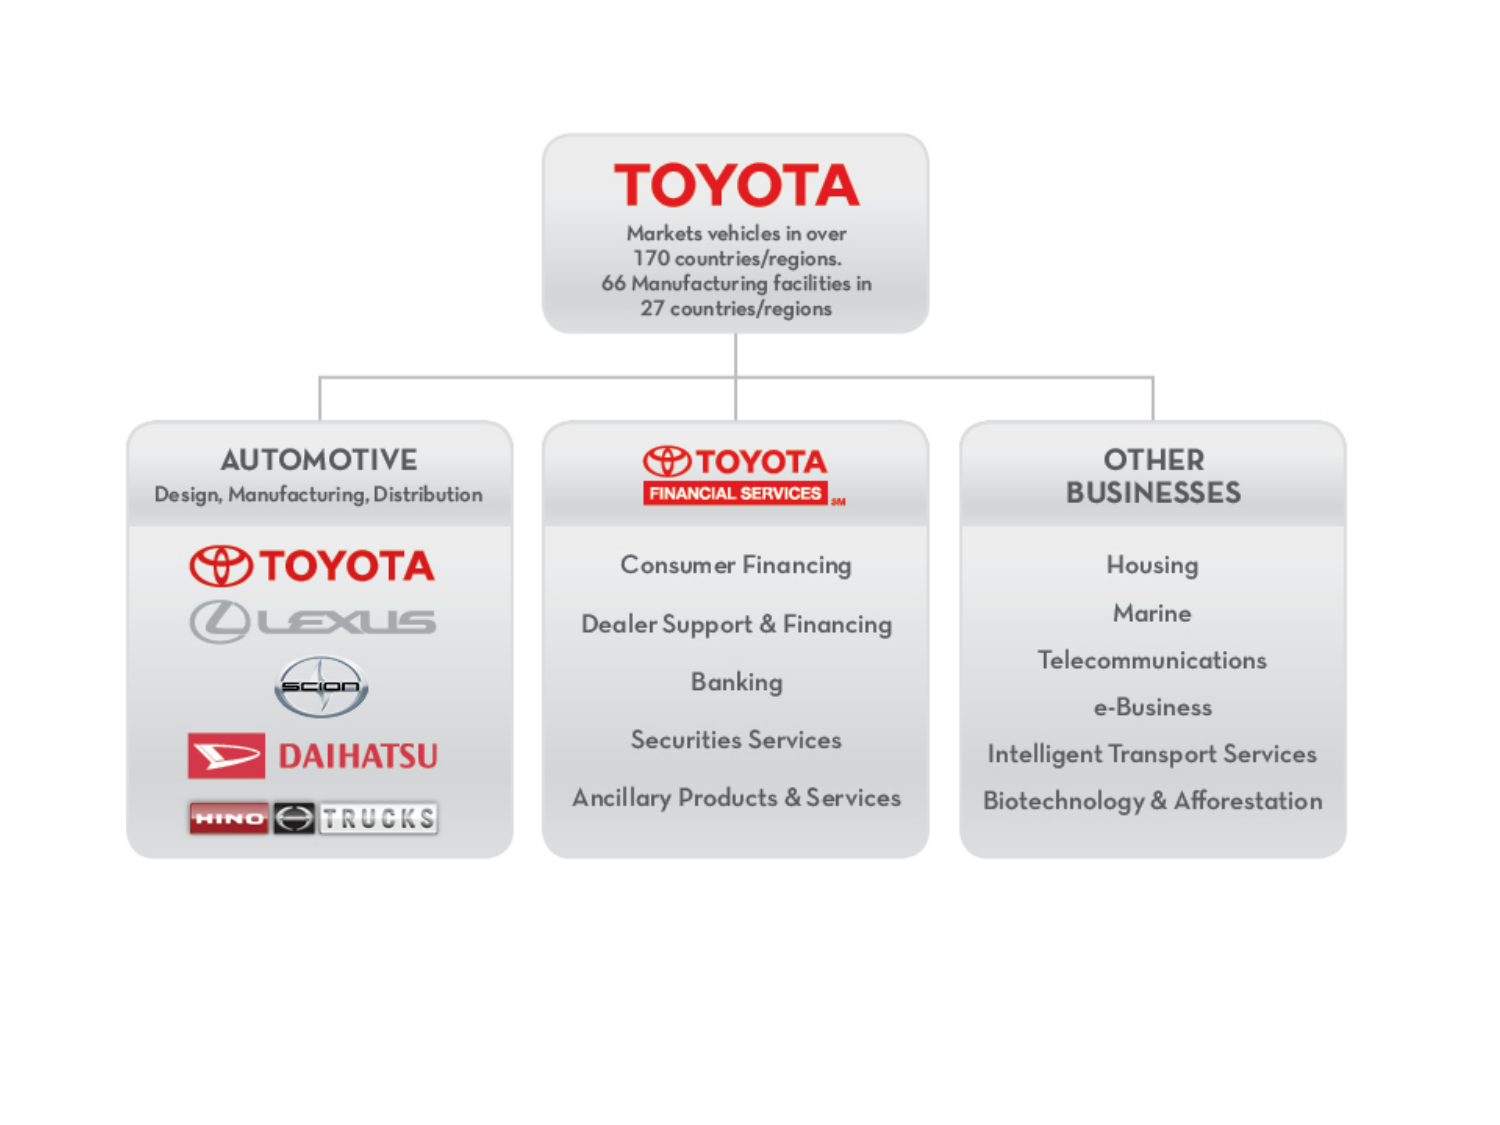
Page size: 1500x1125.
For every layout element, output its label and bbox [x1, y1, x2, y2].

picture [116, 116, 1355, 876]
